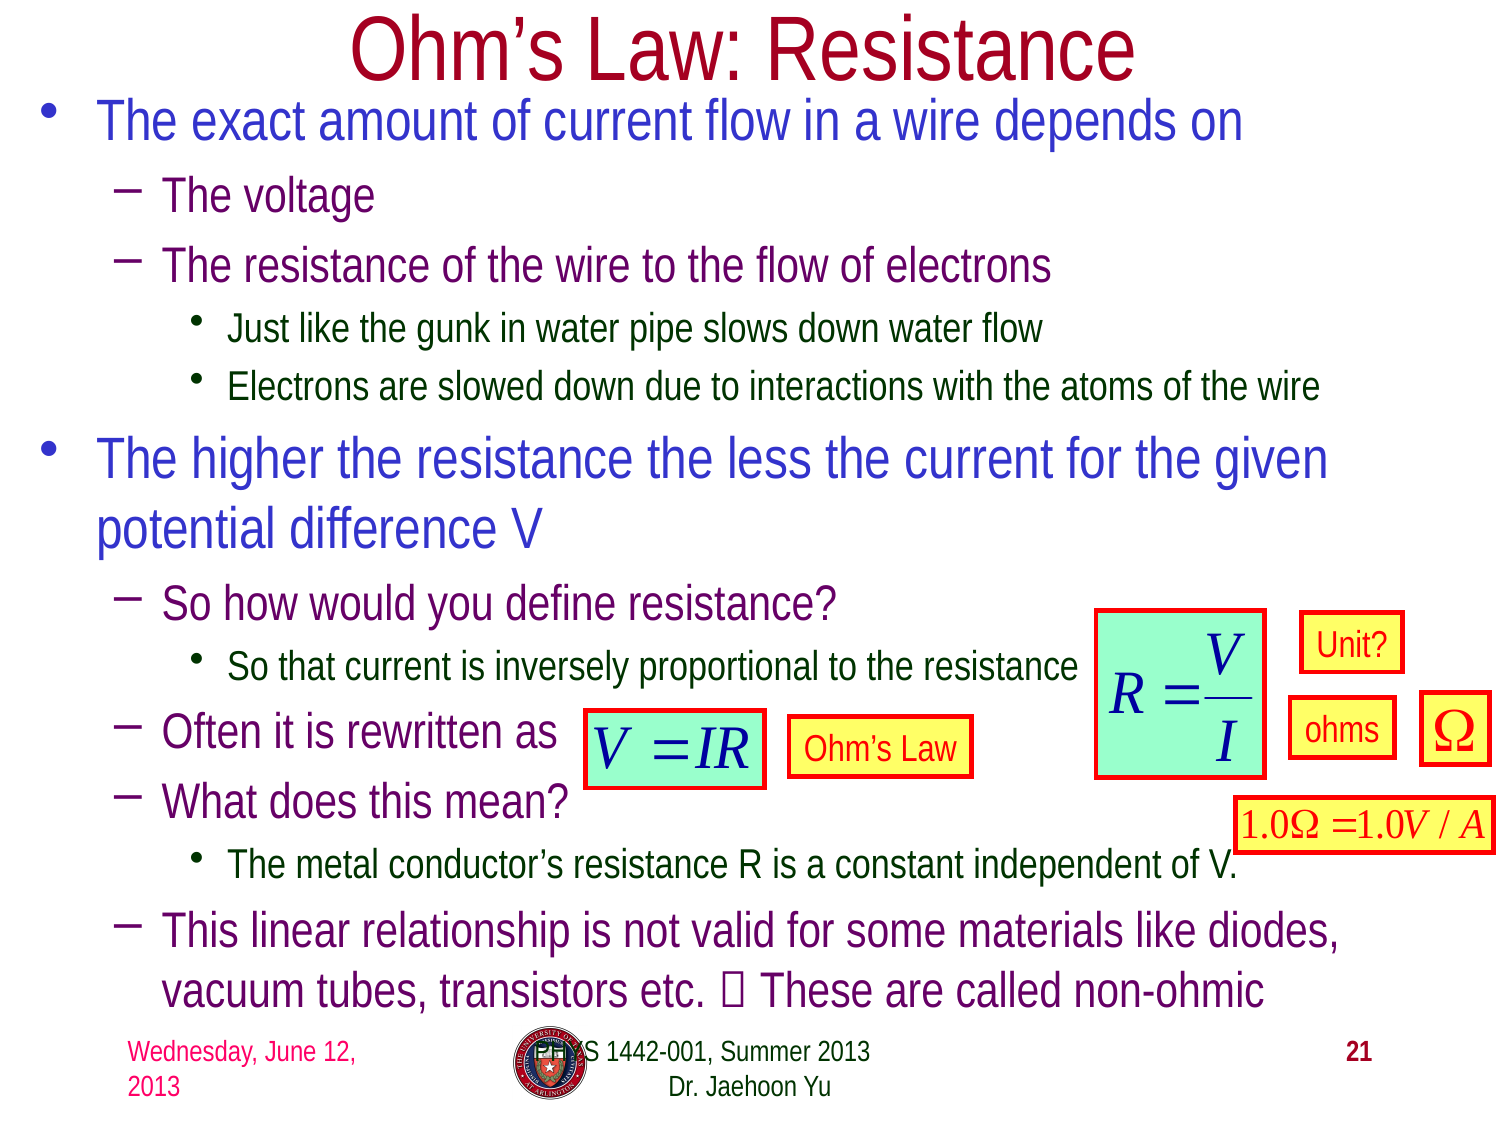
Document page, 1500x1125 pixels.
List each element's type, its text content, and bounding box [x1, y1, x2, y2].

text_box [1237, 799, 1492, 851]
title Ohm’s Law: Resistance [12, 0, 1476, 101]
slide_number 21 [1074, 1024, 1388, 1101]
footer PHYS 1442-001, Summer 2013 Dr. Jaehoon Yu [512, 1024, 988, 1101]
text_box The exact amount of current flow in a wire depends on The voltage The resistance of the wire to the flow of electrons Just like the gunk in water pipe slows down water flow Electrons are slowed down due to interactions with the atoms of the wire The higher the resistance the less the current for the given potential difference V So how would you define resistance? So that current is inversely proportional to the resistance Often it is rewritten as What does this mean? The metal conductor’s resistance R is a constant independent of V. This linear relationship is not valid for some materials like diodes, vacuum tubes, transistors etc.  These are called non-ohmic [24, 74, 1438, 975]
text_box ohms [1290, 697, 1395, 758]
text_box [1098, 612, 1263, 776]
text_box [1423, 694, 1488, 763]
text_box Unit? [1301, 612, 1403, 673]
text_box Ohm’s Law [789, 716, 972, 777]
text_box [587, 712, 763, 786]
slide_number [112, 1024, 426, 1101]
